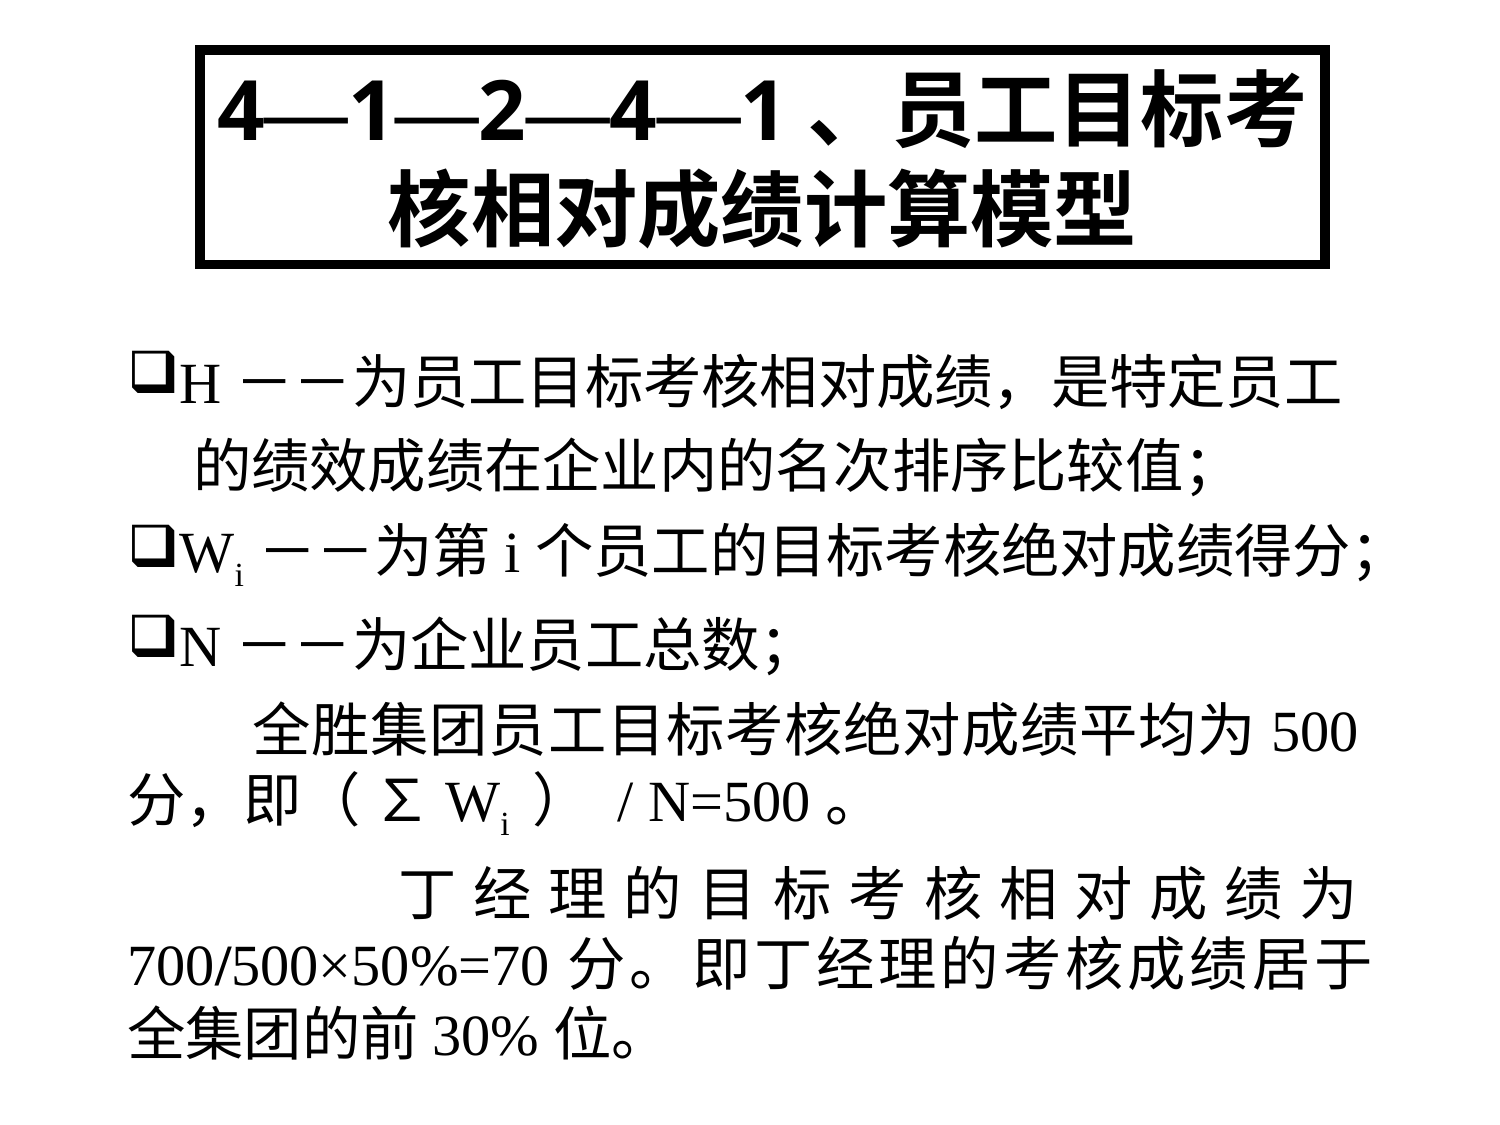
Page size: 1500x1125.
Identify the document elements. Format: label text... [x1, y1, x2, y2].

text_box H－－为员工目标考核相对成绩，是特定员工 的绩效成绩在企业内的名次排序比较值； Wi－－为第i个员工的目标考核绝对成绩得分； N－－为企业员工总数； 全胜集团员工目标考核绝对成绩平均为500分，即（ ∑Wi ） / N=500。 丁经理的目标考核相对成绩为700/500×50%=70分。即丁经理的考核成绩居于全集团的前30%位。 [112, 337, 1388, 1075]
text_box 4—1—2—4—1、员工目标考核相对成绩计算模型 [199, 49, 1325, 265]
